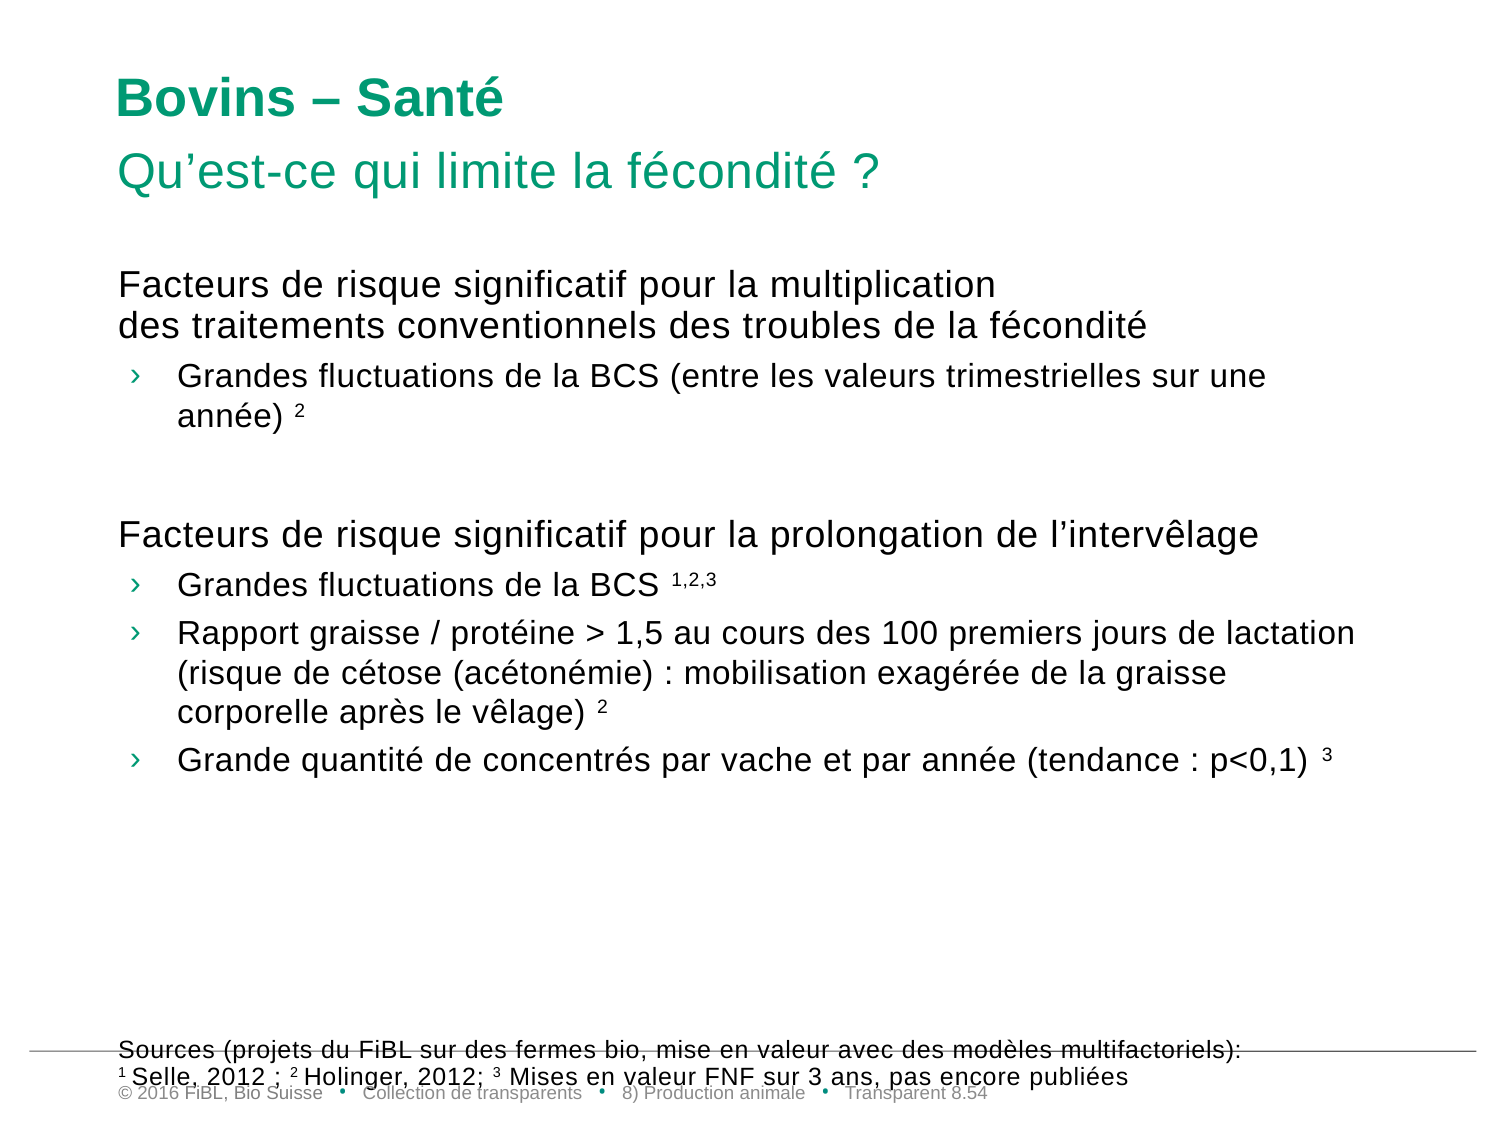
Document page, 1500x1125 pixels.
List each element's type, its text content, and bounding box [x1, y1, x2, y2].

list Qu’est-ce qui limite la fécondité ? [101, 137, 1397, 211]
list Facteurs de risque significatif pour la multiplication des traitements conventionnels des troubles de la fécondité Grandes fluctuations de la BCS (entre les valeurs trimestrielles sur une année) 2 Facteurs de risque significatif pour la prolongation de l’intervêlage Grandes fluctuations de la BCS 1,2,3 Rapport graisse / protéine > 1,5 au cours des 100 premiers jours de lactation (risque de cétose (acétonémie) : mobilisation exagérée de la graisse corporelle après le vêlage) 2 Grande quantité de concentrés par vache et par année (tendance : p<0,1) 3 Sources (projets du FiBL sur des fermes bio, mise en valeur avec des modèles multifactoriels): 1 Selle, 2012 ; 2 Holinger, 2012; 3 Mises en valeur FNF sur 3 ans, pas encore publiées [103, 257, 1397, 985]
title Bovins – Santé [100, 59, 1397, 138]
footer © 2016 FiBL, Bio Suisse • Collection de transparents • 8) Production animale • Transparent 8.53 [103, 1055, 1140, 1125]
